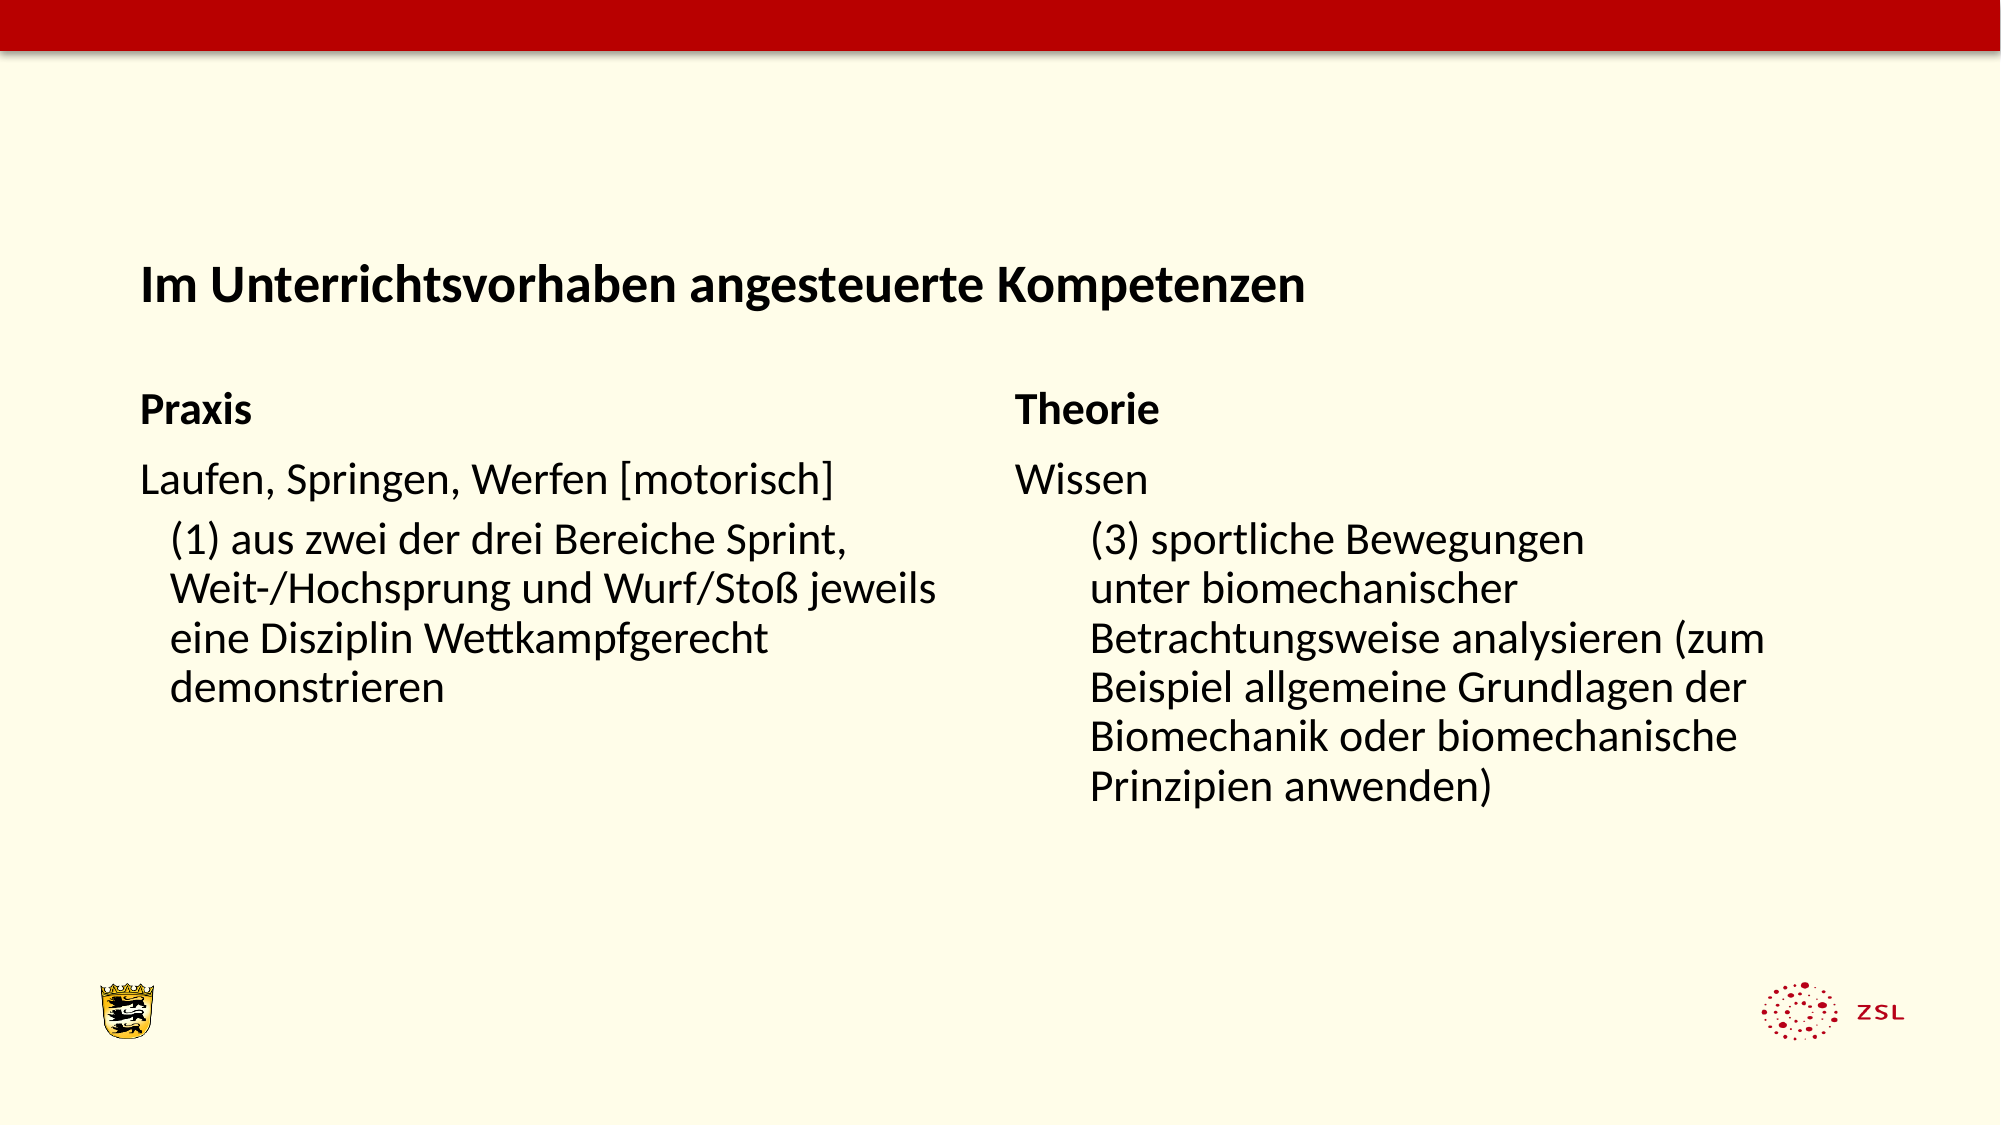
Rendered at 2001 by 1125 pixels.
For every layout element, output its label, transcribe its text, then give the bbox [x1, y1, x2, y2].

picture [98, 981, 125, 1041]
text_box Praxis Laufen, Springen, Werfen [motorisch] (1) aus zwei der drei Bereiche Sprint, Weit-/Hochsprung und Wurf/Stoß jeweils eine Disziplin Wettkampfgerecht demonstrieren [125, 963, 975, 1091]
text_box Im Unterrichtsvorhaben angesteuerte Kompetenzen [124, 248, 1850, 963]
picture [1760, 981, 1905, 1041]
